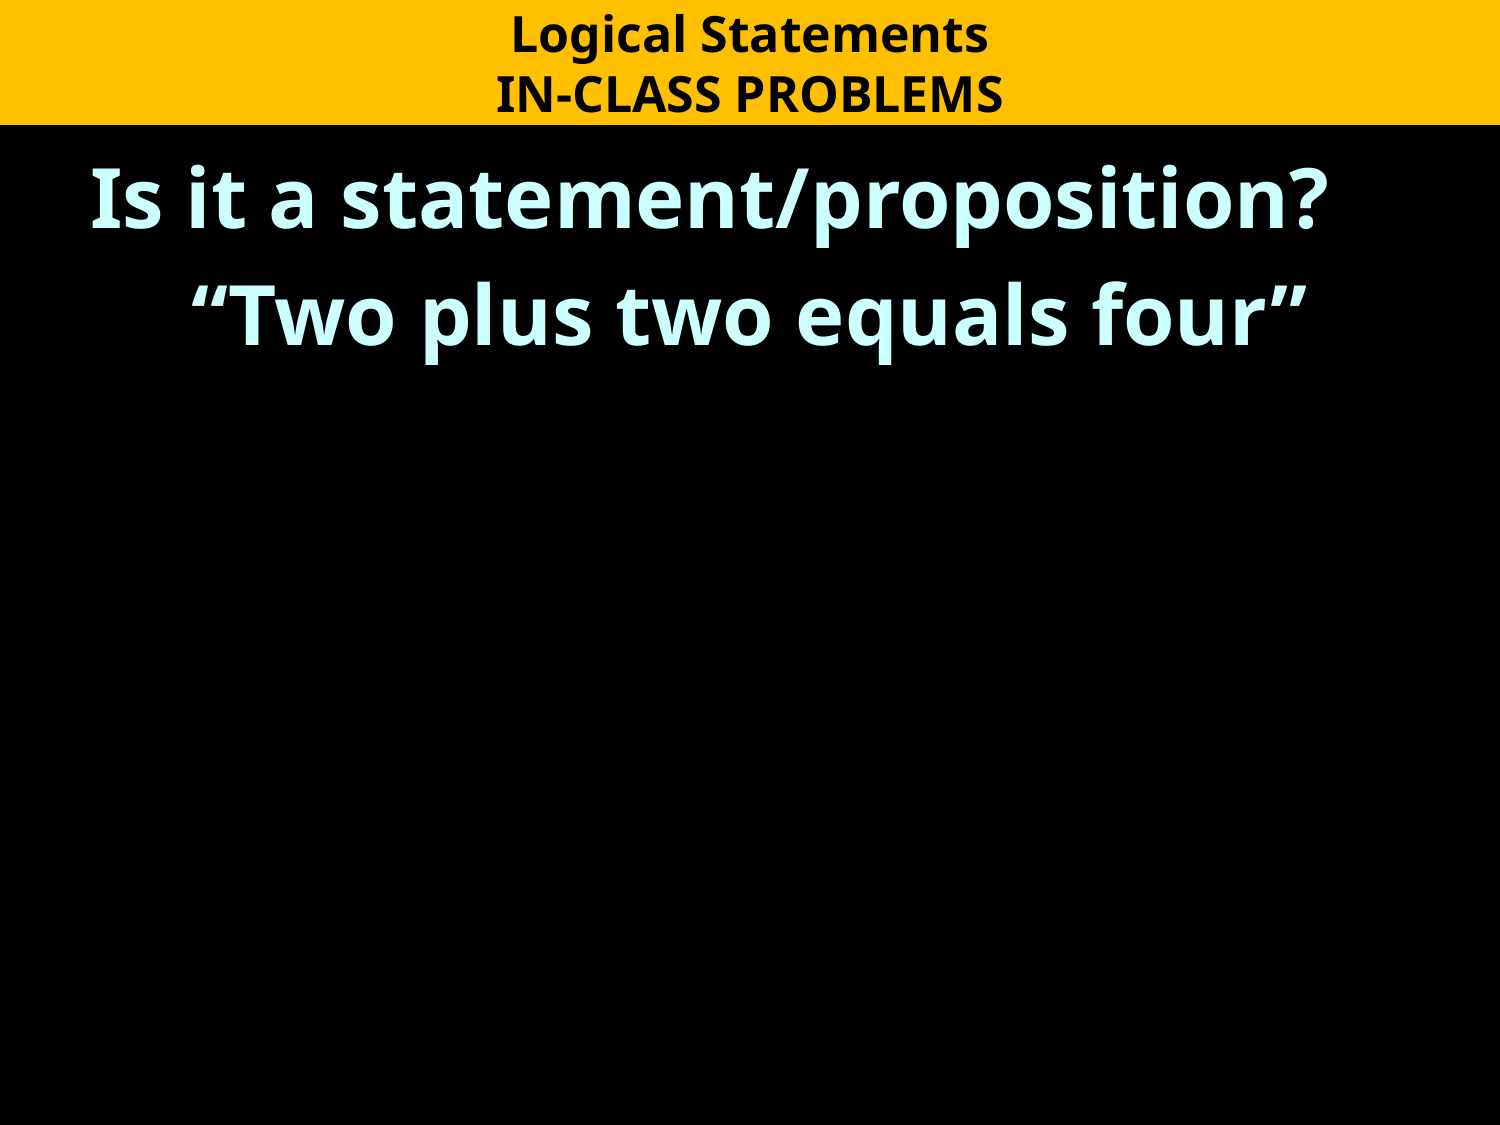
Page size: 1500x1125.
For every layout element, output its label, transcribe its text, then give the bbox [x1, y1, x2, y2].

text_box Logical Statements IN-CLASS PROBLEMS [0, 0, 1500, 125]
list Is it a statement/proposition? “Two plus two equals four” [75, 137, 1425, 1063]
